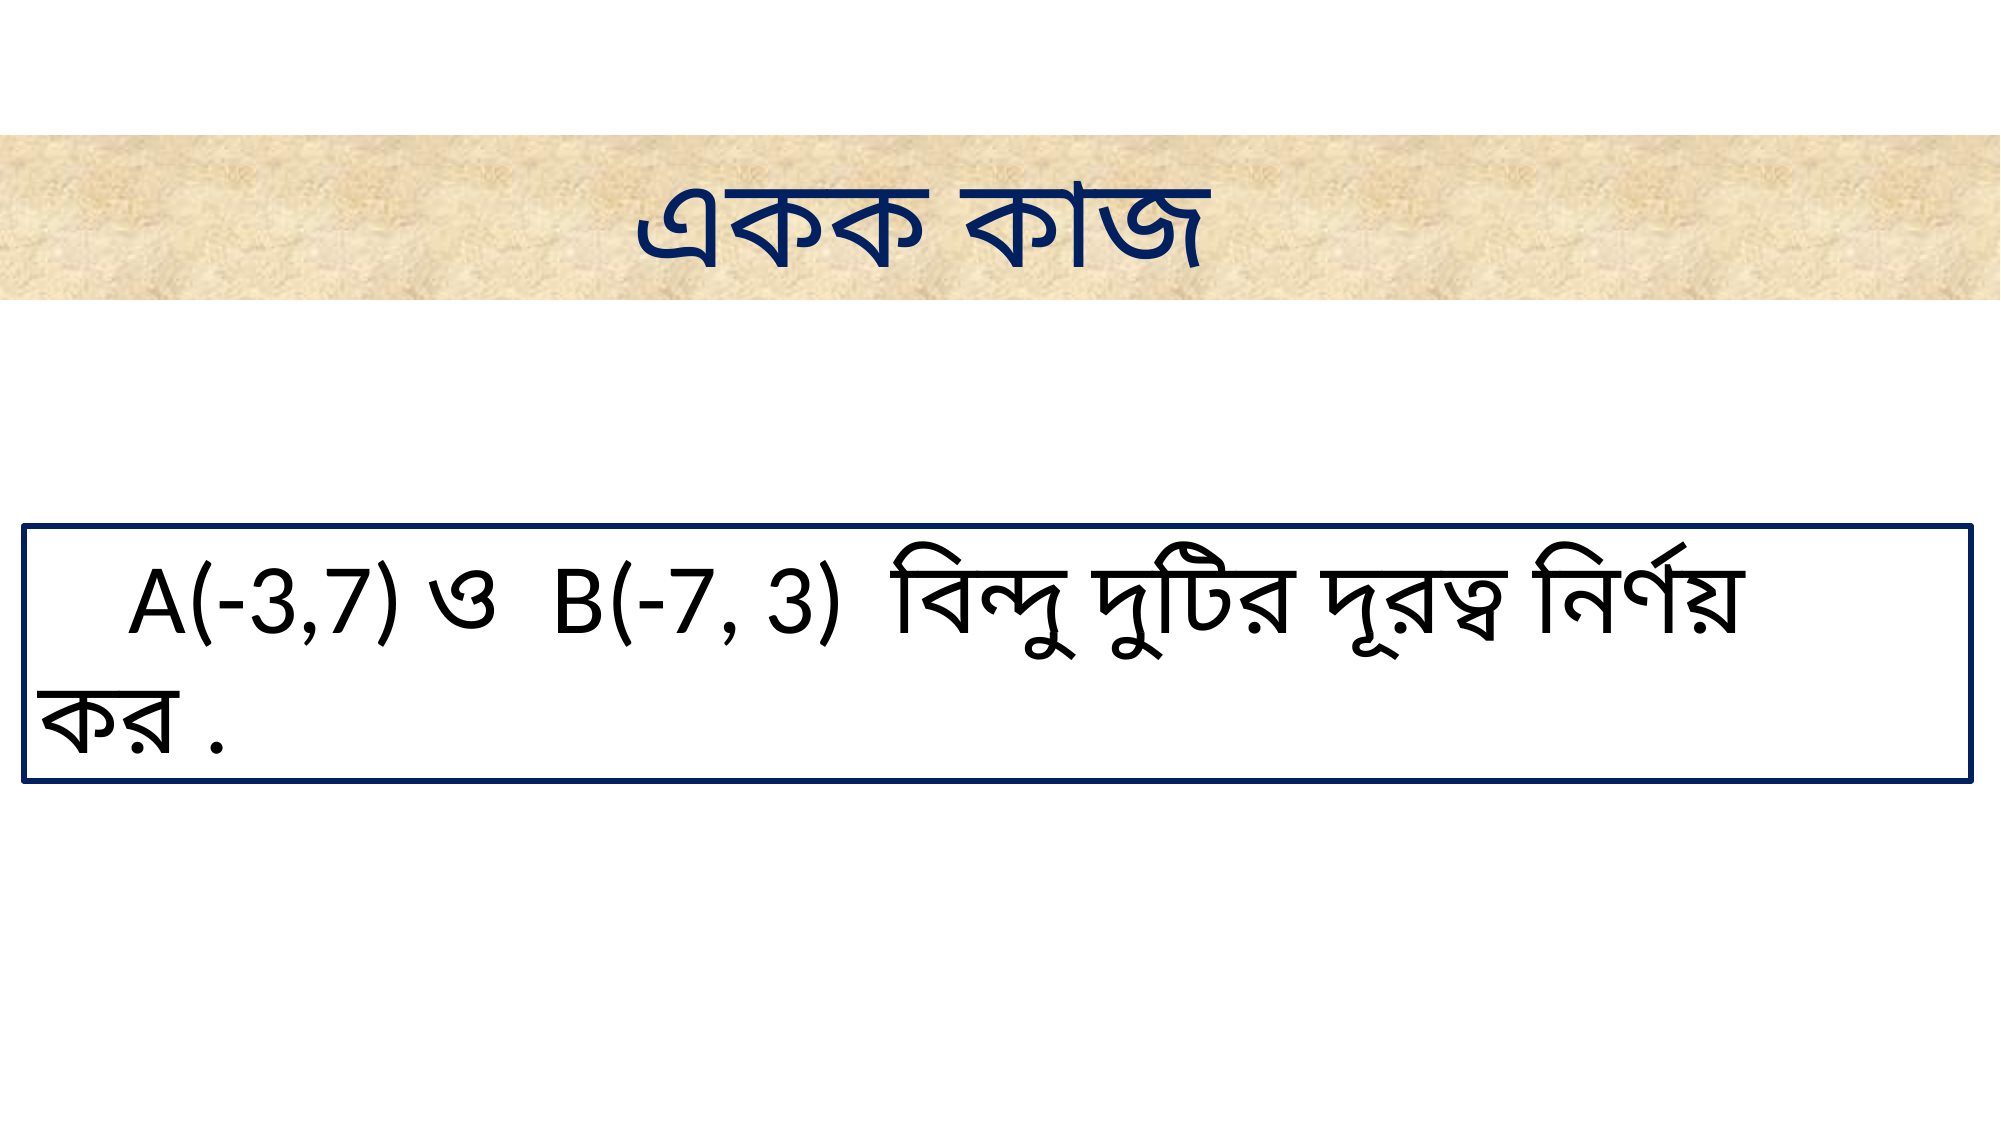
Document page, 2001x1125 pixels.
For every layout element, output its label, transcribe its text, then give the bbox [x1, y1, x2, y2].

text_box A(-3,7) ও B(-7, 3) বিন্দু দুটির দূরত্ব নির্ণয় কর . [23, 526, 1971, 781]
text_box একক কাজ [0, 135, 2000, 300]
